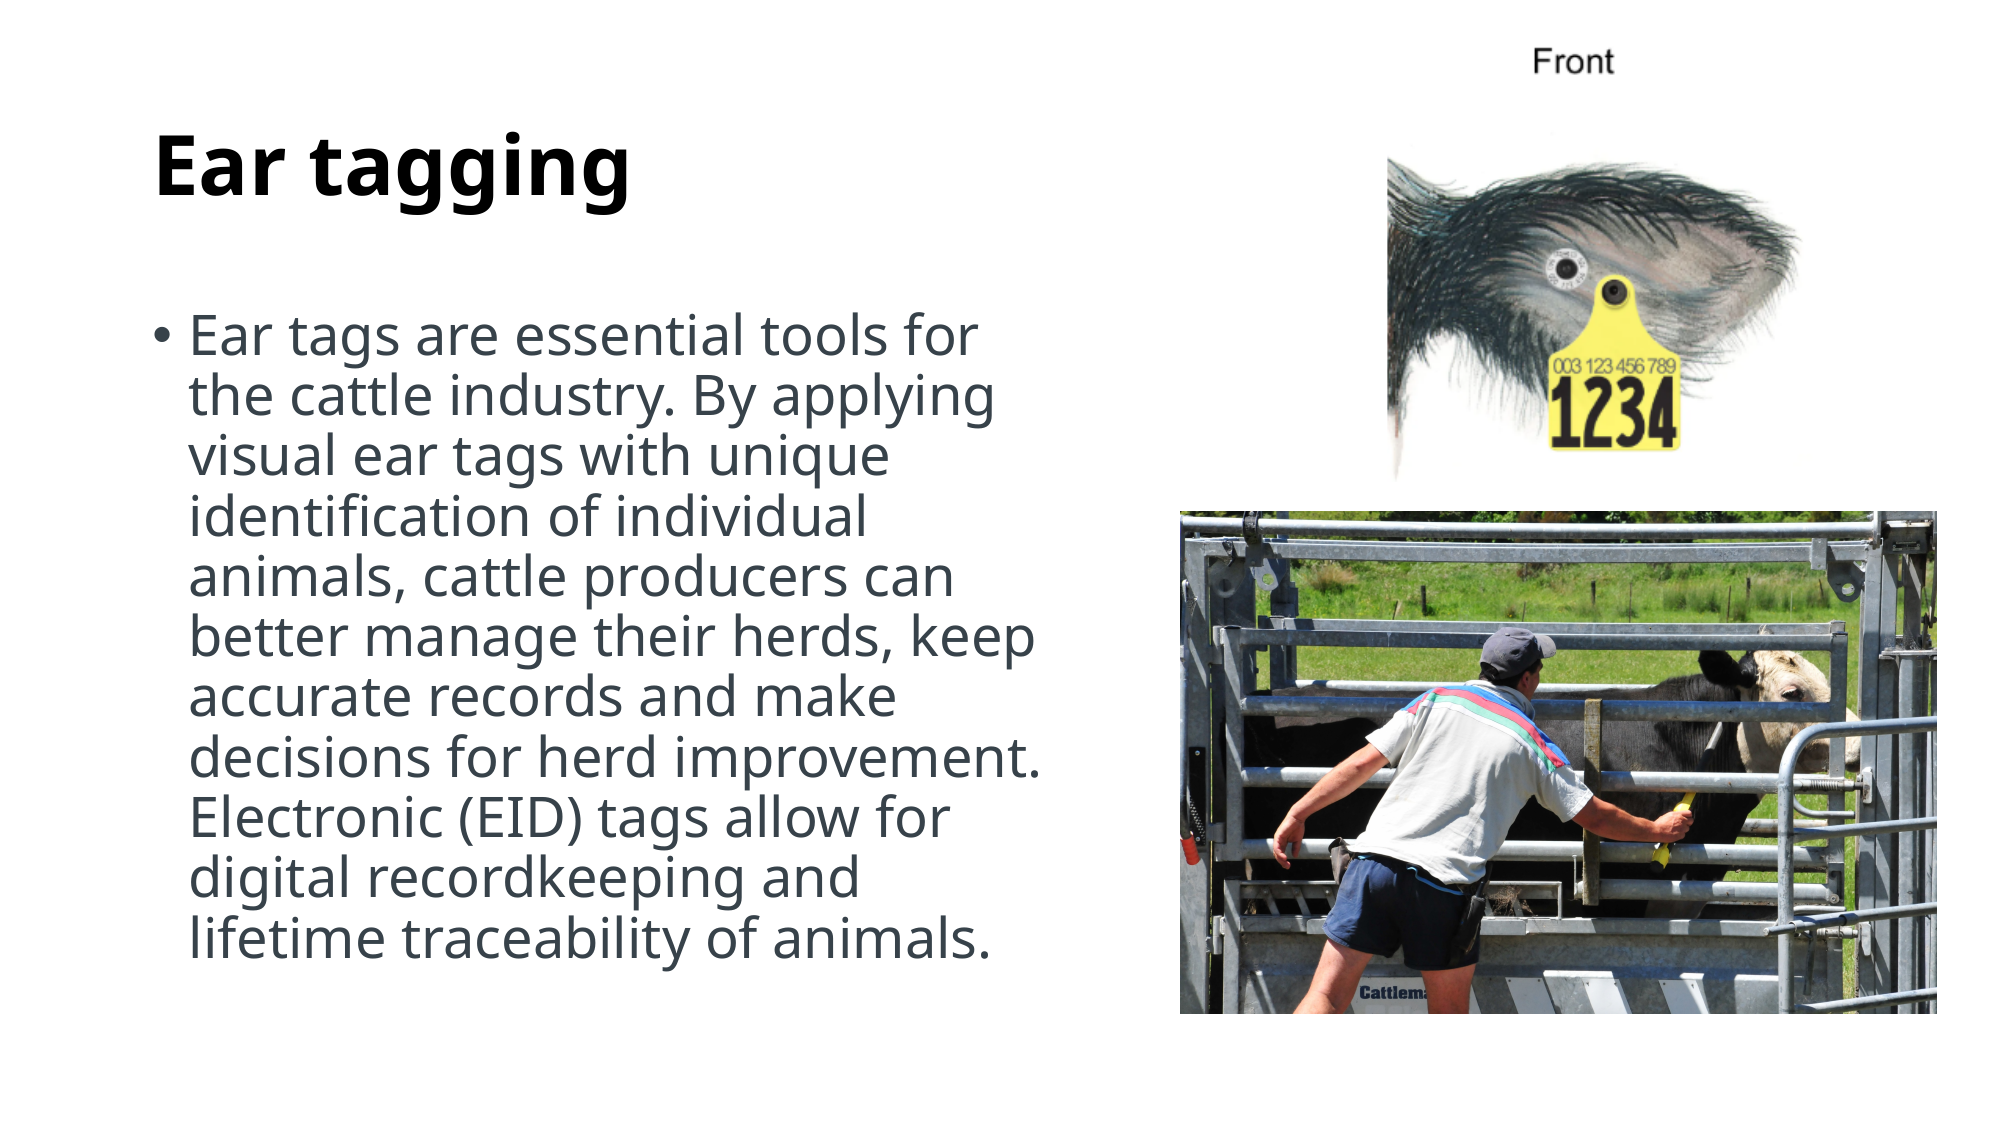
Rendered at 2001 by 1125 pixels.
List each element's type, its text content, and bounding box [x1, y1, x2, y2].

picture [1350, 19, 1814, 482]
list Ear tags are essential tools for the cattle industry. By applying visual ear tags with unique identification of individual animals, cattle producers can better manage their herds, keep accurate records and make decisions for herd improvement. Electronic (EID) tags allow for digital recordkeeping and lifetime traceability of animals. [137, 299, 1064, 1014]
picture [1180, 510, 1937, 1014]
title Ear tagging [137, 59, 1000, 278]
